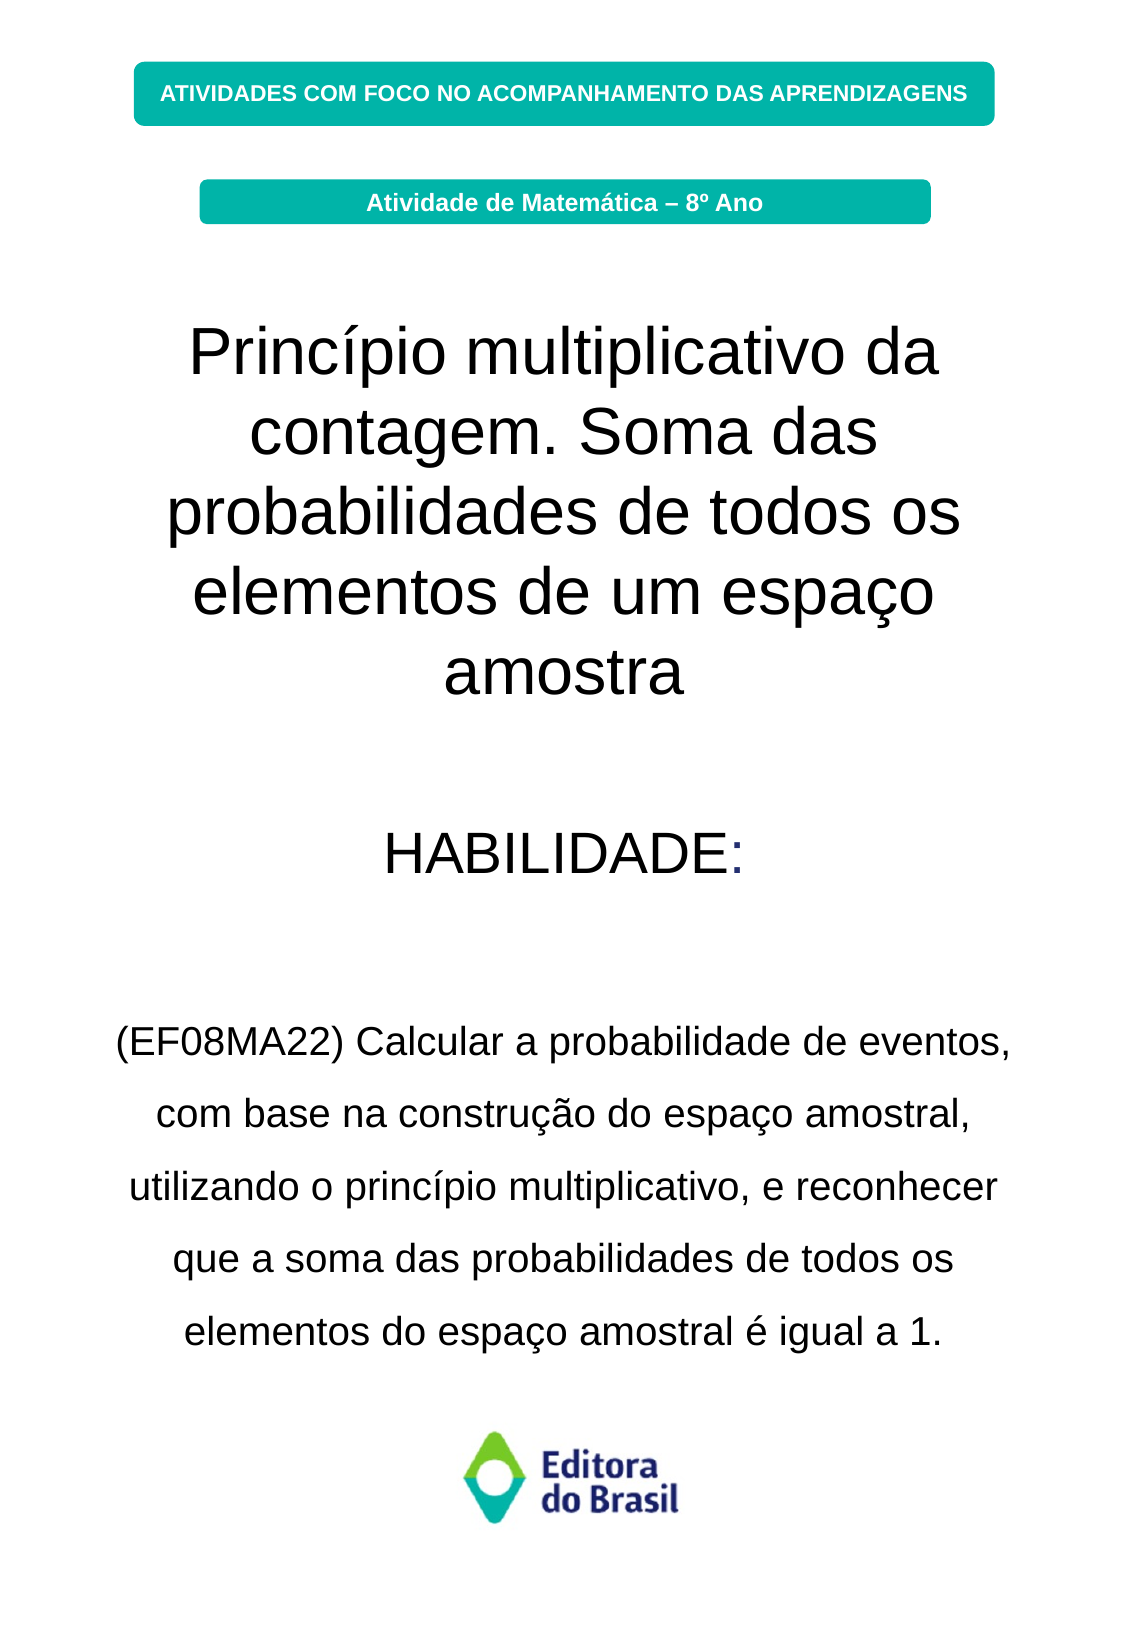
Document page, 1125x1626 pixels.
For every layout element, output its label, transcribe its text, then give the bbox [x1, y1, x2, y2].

picture [432, 1416, 696, 1536]
text_box ATIVIDADES COM FOCO NO ACOMPANHAMENTO DAS APRENDIZAGENS [145, 71, 984, 114]
text_box Princípio multiplicativo da contagem. Soma das probabilidades de todos os elementos de um espaço amostra HABILIDADE: (EF08MA22) Calcular a probabilidade de eventos, com base na construção do espaço amostral, utilizando o princípio multiplicativo, e reconhecer que a soma das probabilidades de todos os elementos do espaço amostral é igual a 1. [86, 300, 1042, 1361]
text_box Atividade de Matemática – 8º Ano [198, 178, 932, 226]
text_box [132, 60, 996, 127]
